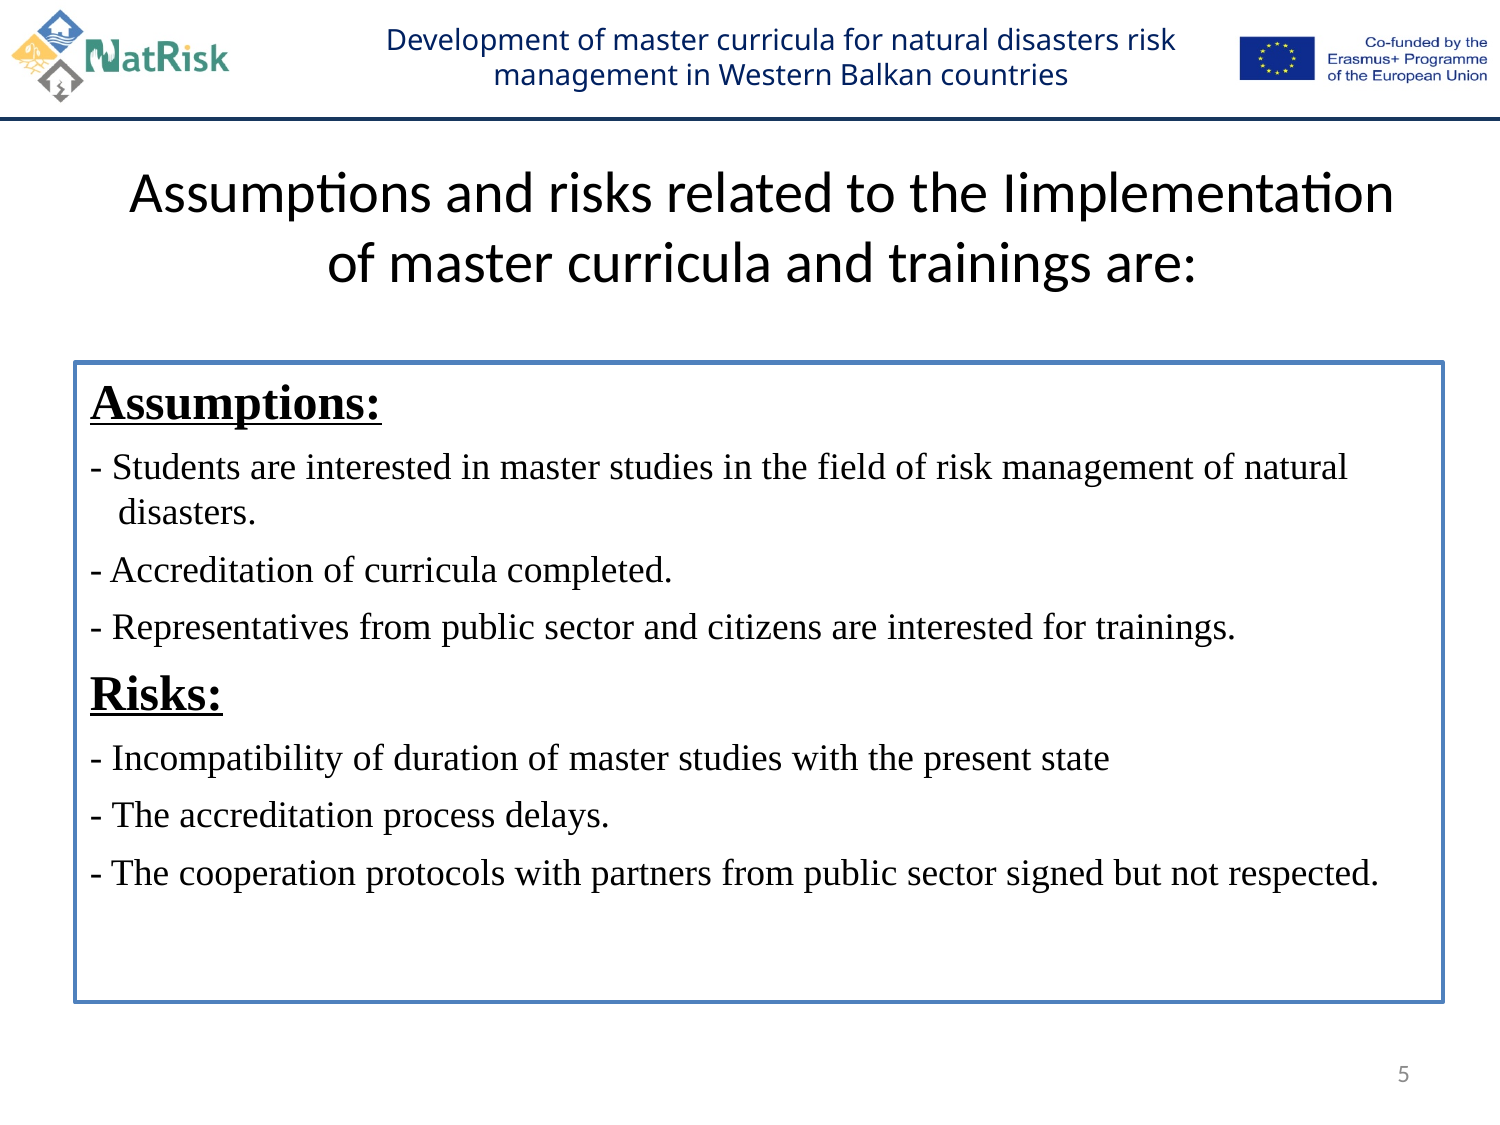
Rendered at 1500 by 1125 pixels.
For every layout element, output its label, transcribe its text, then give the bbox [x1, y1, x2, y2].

text_box Development of master curricula for natural disasters risk management in Western Balkan countries [324, 24, 1223, 88]
picture [1224, 24, 1500, 93]
text_box Assumptions: - Students are interested in master studies in the field of risk management of natural disasters. - Accreditation of curricula completed. - Representatives from public sector and citizens are interested for trainings. Risks: - Incompatibility of duration of master studies with the present state - The accreditation process delays. - The cooperation protocols with partners from public sector signed but not respected. [73, 360, 1445, 1004]
picture [0, 0, 238, 113]
title Assumptions and risks related to the Iimplementation of master curricula and trainings are: [87, 162, 1438, 286]
slide_number 5 [1074, 1042, 1425, 1103]
